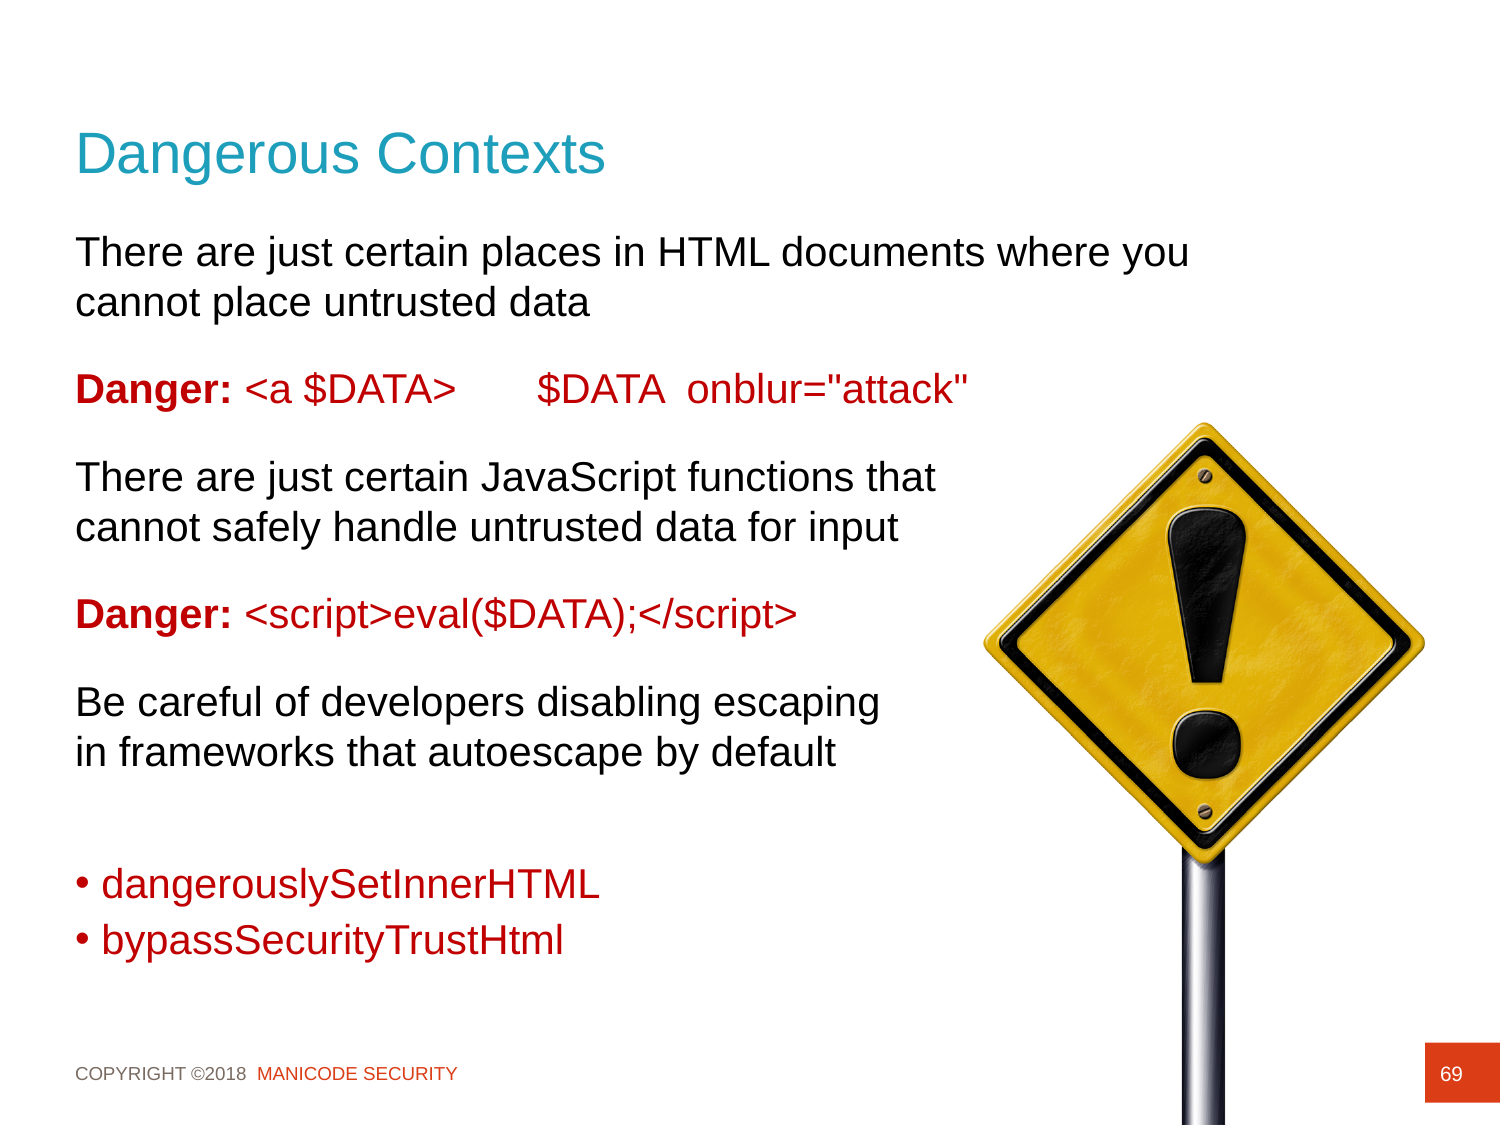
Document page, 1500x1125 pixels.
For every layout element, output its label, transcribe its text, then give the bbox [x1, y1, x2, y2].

list There are just certain places in HTML documents where you cannot place untrusted data Danger: <a $DATA> $DATA onblur="attack" There are just certain JavaScript functions that cannot safely handle untrusted data for input Danger: <script>eval($DATA);</script> Be careful of developers disabling escaping in frameworks that autoescape by default dangerouslySetInnerHTML bypassSecurityTrustHtml [75, 224, 1250, 1067]
picture [983, 422, 1426, 1125]
slide_number 69 [1430, 1042, 1500, 1103]
title Dangerous Contexts [75, 75, 1425, 225]
